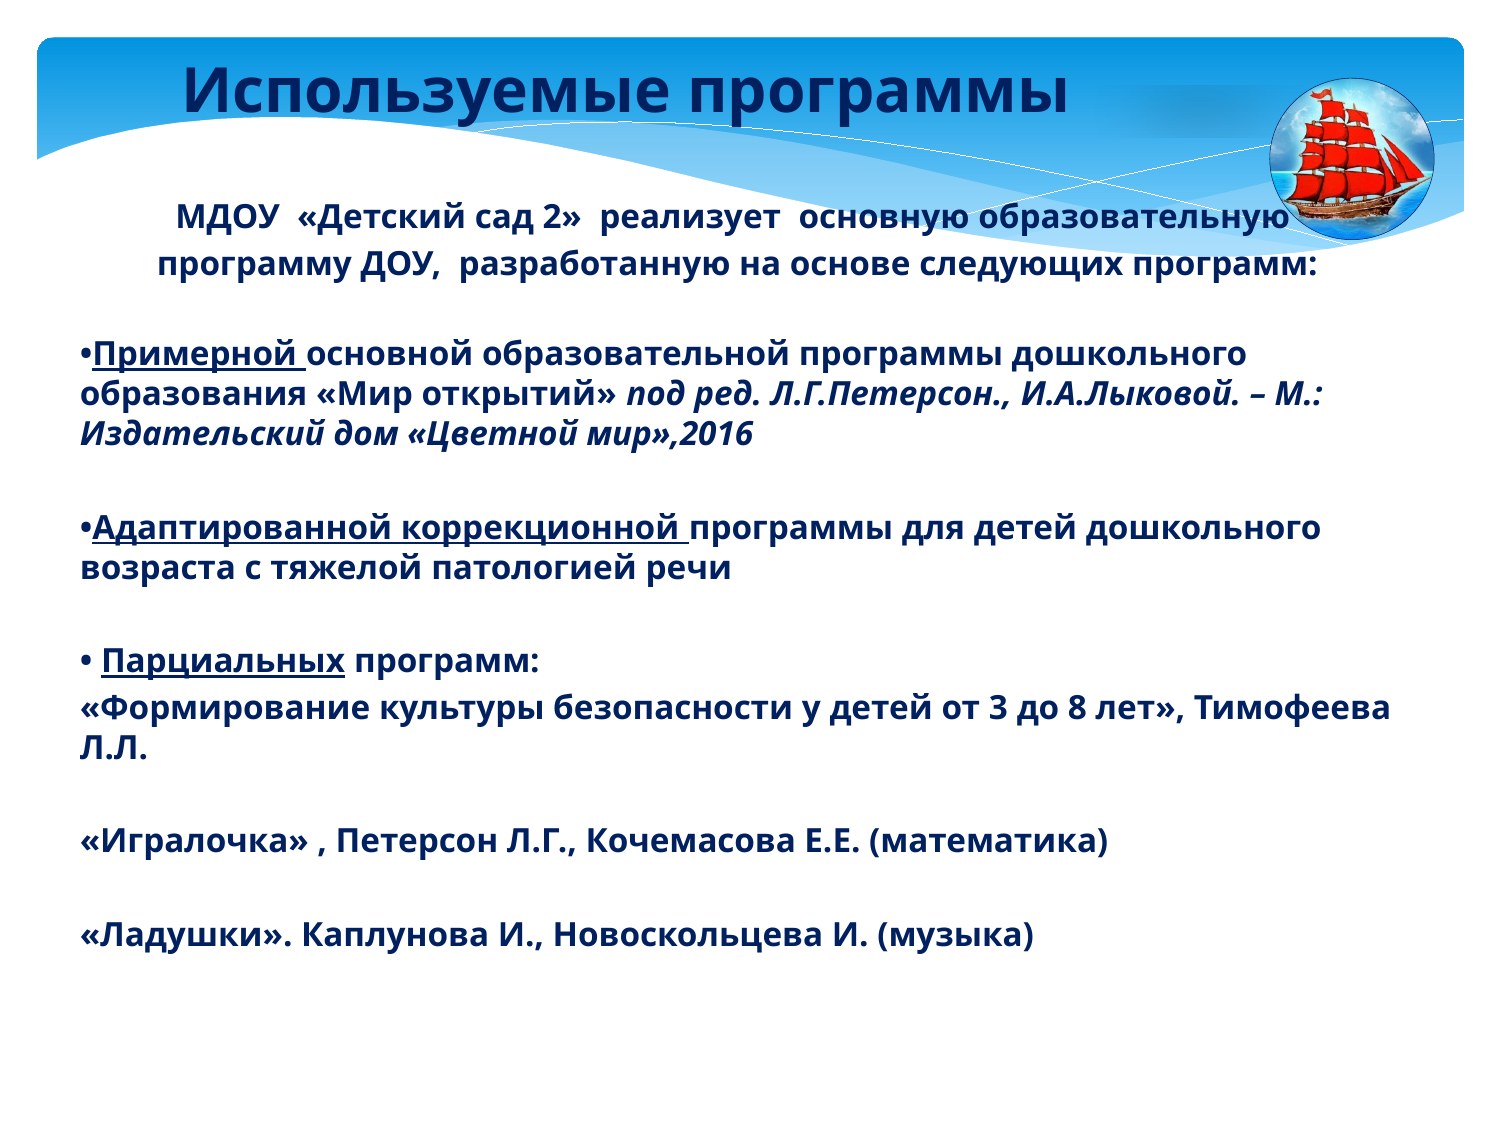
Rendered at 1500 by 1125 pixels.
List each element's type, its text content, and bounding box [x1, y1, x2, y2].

text_box Используемые программы [112, 42, 1140, 180]
text_box МДОУ «Детский сад 2» реализует основную образовательную программу ДОУ, разработанную на основе следующих программ: •Примерной основной образовательной программы дошкольного образования «Мир открытий» под ред. Л.Г.Петерсон., И.А.Лыковой. – М.: Издательский дом «Цветной мир»,2016 •Адаптированной коррекционной программы для детей дошкольного возраста с тяжелой патологией речи • Парциальных программ: «Формирование культуры безопасности у детей от 3 до 8 лет», Тимофеева Л.Л. «Игралочка» , Петерсон Л.Г., Кочемасова Е.Е. (математика) «Ладушки». Каплунова И., Новоскольцева И. (музыка)». [64, 180, 1412, 1090]
picture [1269, 77, 1435, 240]
